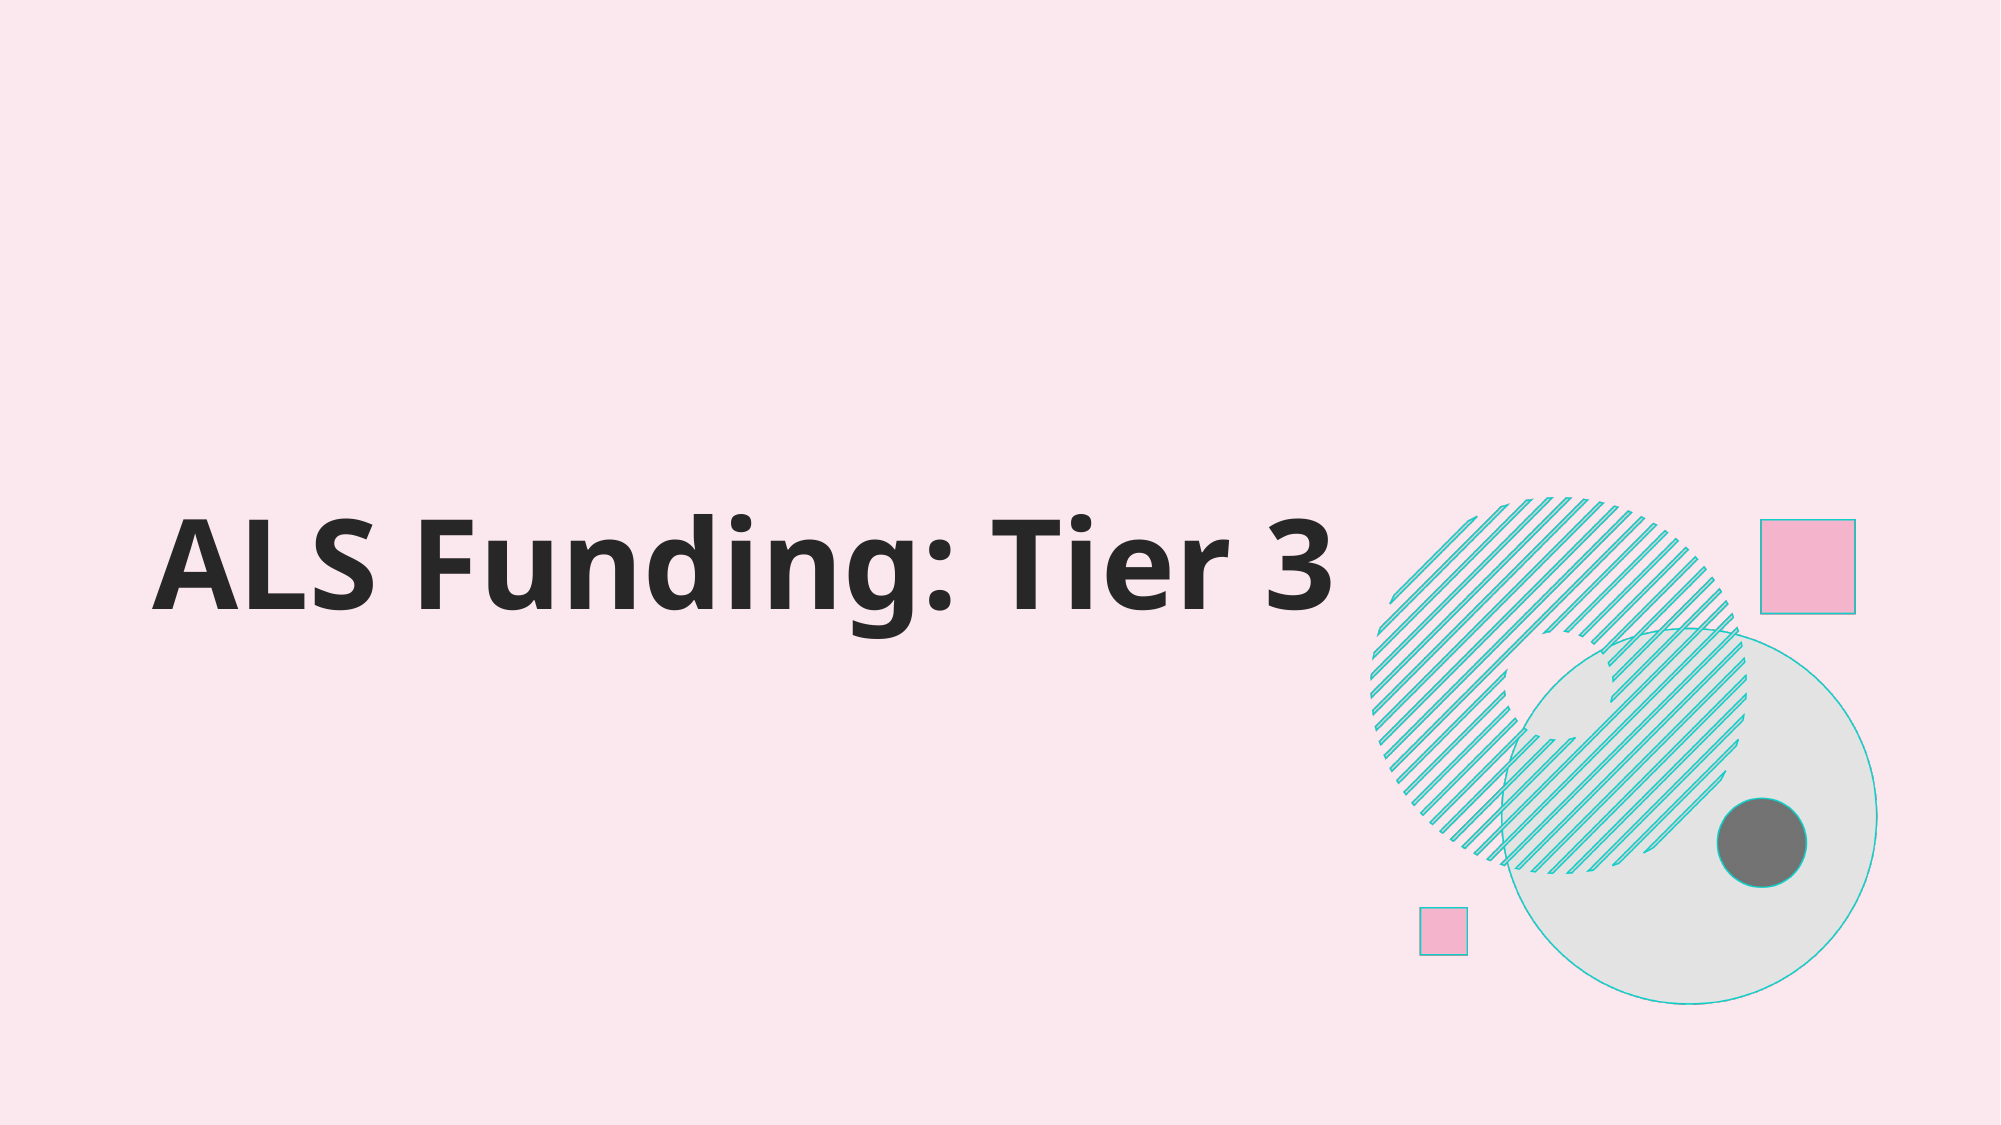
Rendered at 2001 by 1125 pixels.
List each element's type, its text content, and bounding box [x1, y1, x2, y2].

title ALS Funding: Tier 3 [137, 481, 1249, 644]
picture [1249, 374, 2000, 1125]
